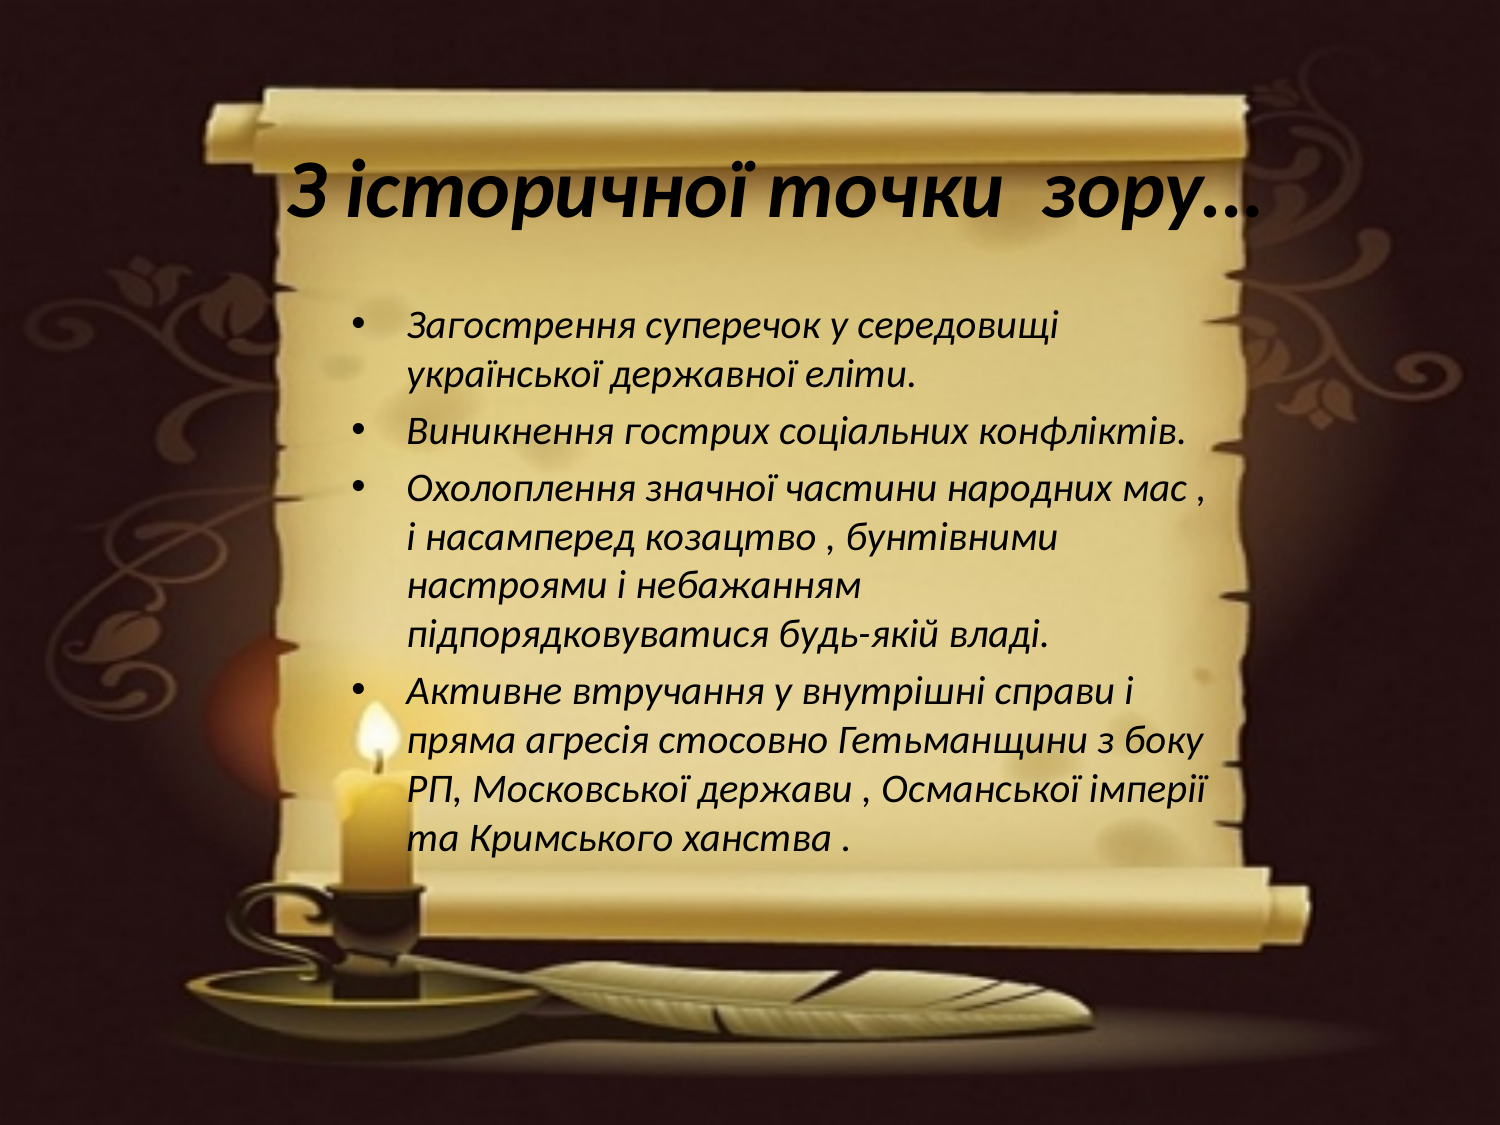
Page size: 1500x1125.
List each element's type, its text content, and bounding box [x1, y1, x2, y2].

list Загострення суперечок у середовищі української державної еліти. Виникнення гострих соціальних конфліктів. Охолоплення значної частини народних мас , і насамперед козацтво , бунтівними настроями і небажанням підпорядковуватися будь-якій владі. Активне втручання у внутрішні справи і пряма агресія стосовно Гетьманщини з боку РП, Московської держави , Османської імперії та Кримського ханства . [336, 290, 1225, 906]
title З історичної точки зору… [100, 90, 1451, 278]
picture [0, 0, 1500, 1125]
